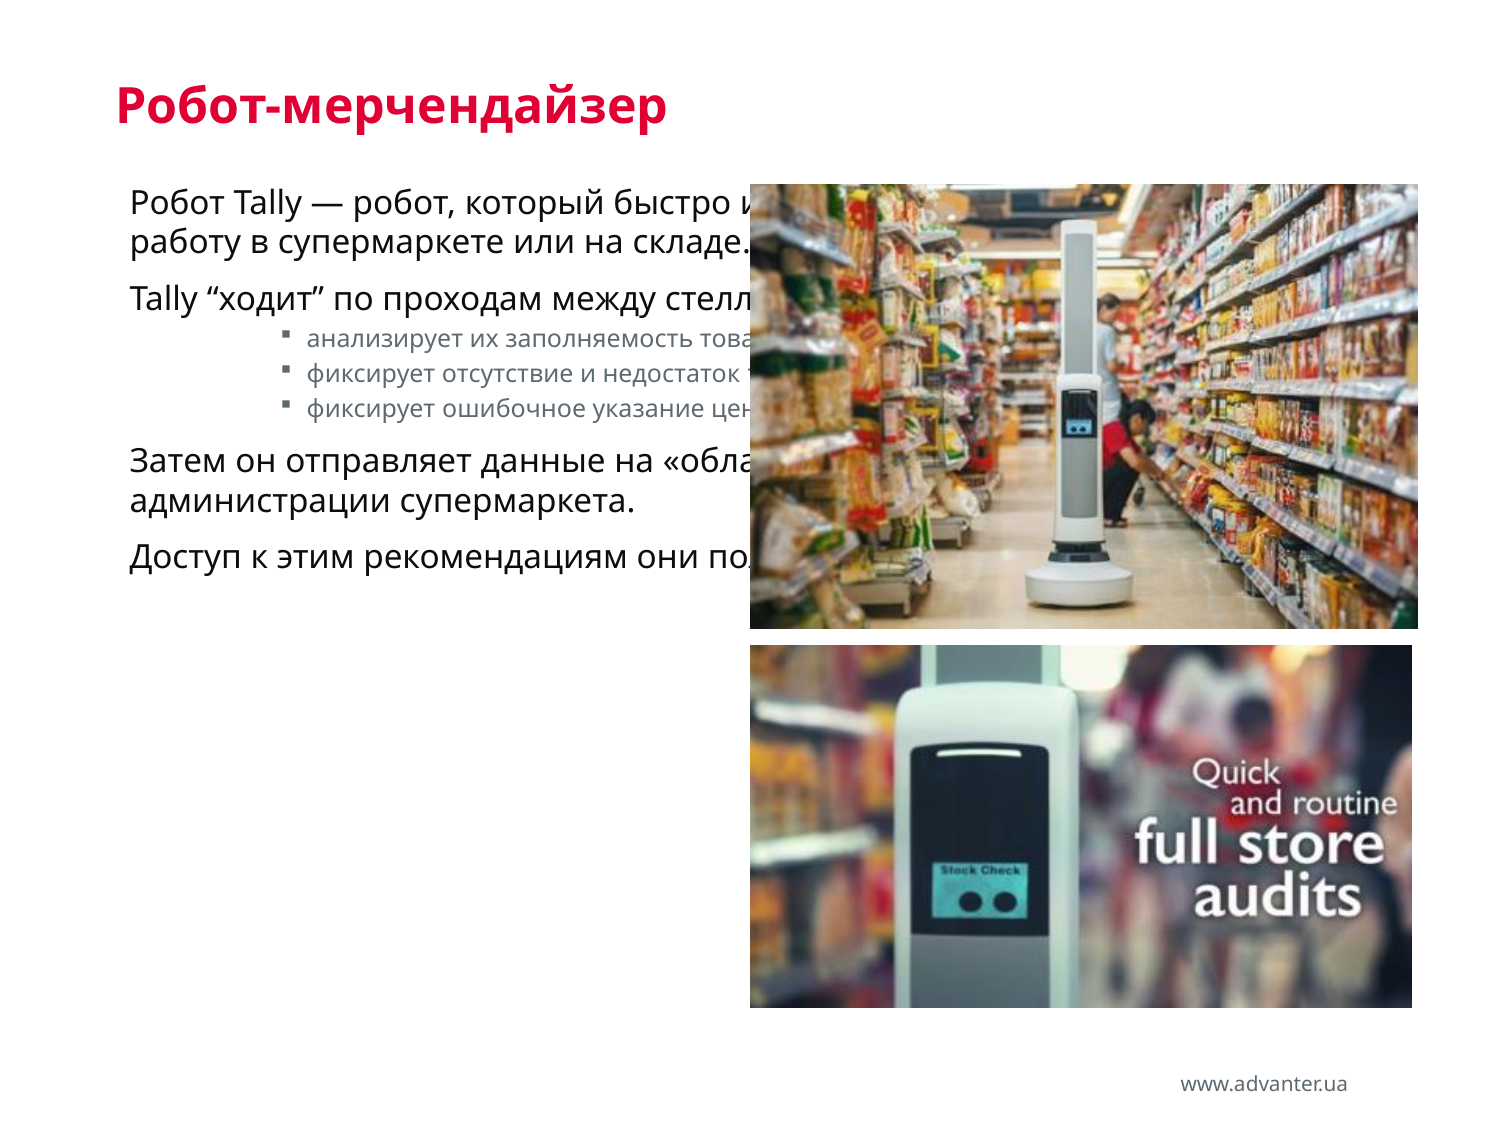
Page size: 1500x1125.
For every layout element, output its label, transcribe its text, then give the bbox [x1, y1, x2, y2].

picture [749, 184, 1418, 630]
title Робот-мерчендайзер [100, 66, 1365, 142]
picture [749, 645, 1412, 1009]
list Робот Tally — робот, который быстро и эффективно выполняет рутинную работу в супермаркете или на складе. Tally “ходит” по проходам между стеллажами супермаркета и сканируя полки : анализирует их заполняемость товаром; фиксирует отсутствие и недостаток товарных позиций; фиксирует ошибочное указание цен. Затем он отправляет данные на «облако» и формирует рекомендации для администрации супермаркета. Доступ к этим рекомендациям они получают через специальное приложение. [99, 173, 1446, 1051]
